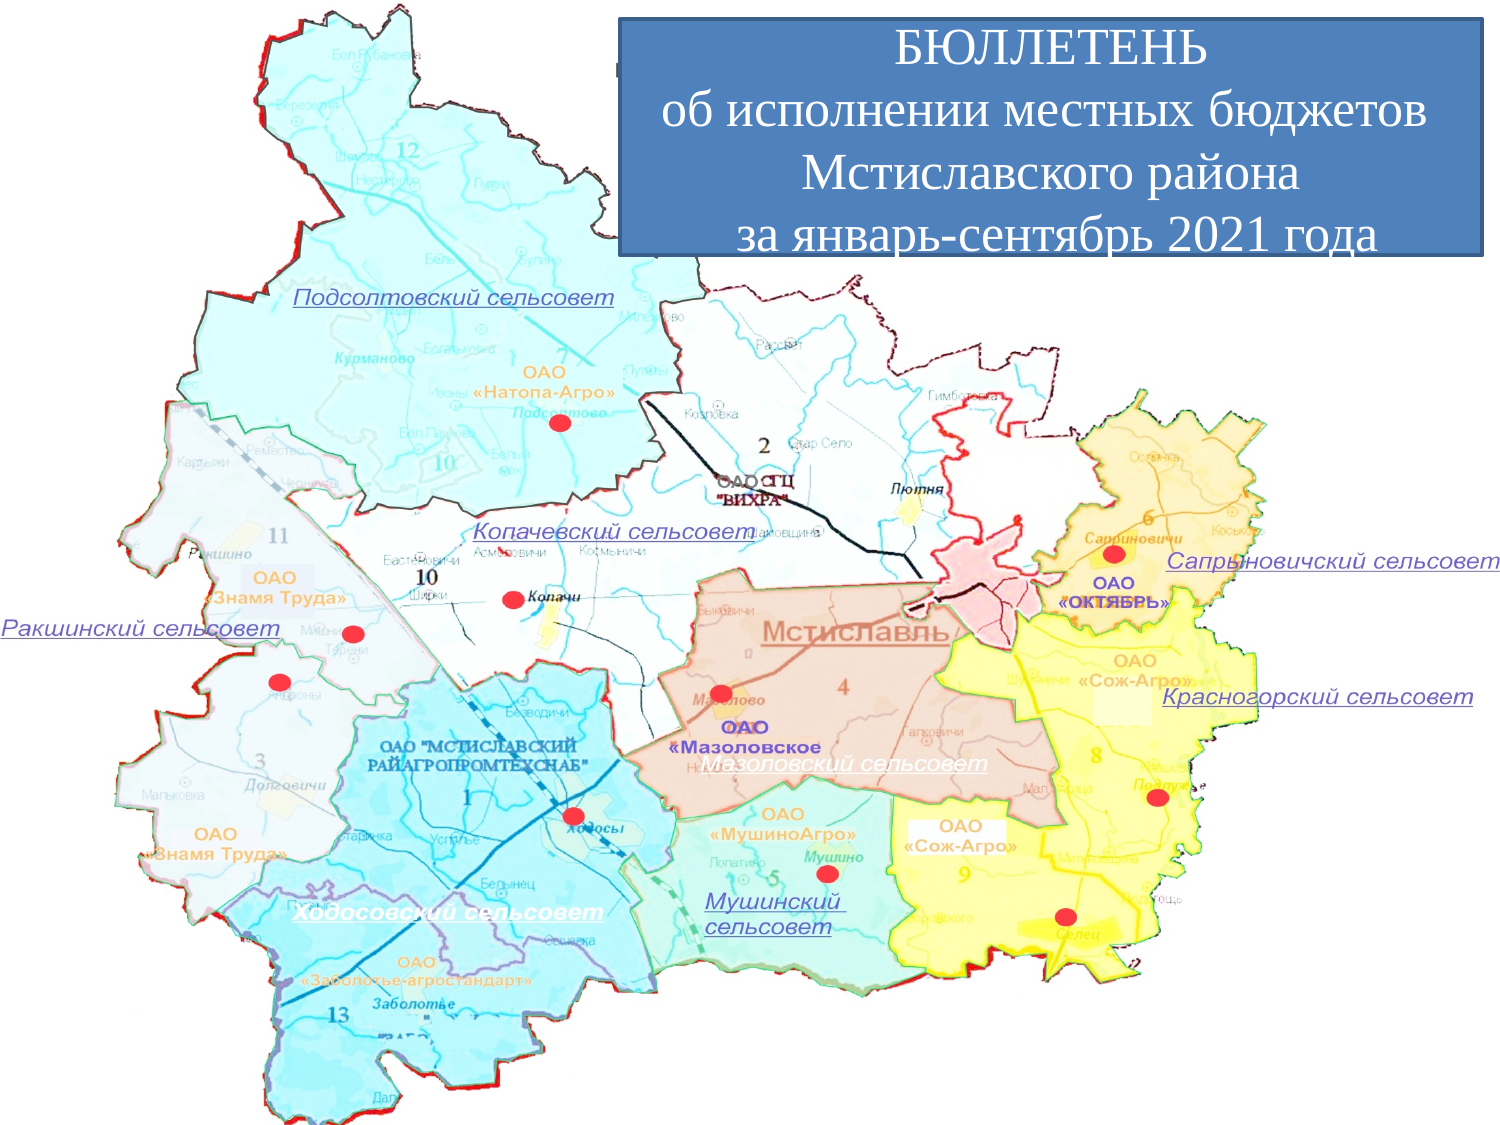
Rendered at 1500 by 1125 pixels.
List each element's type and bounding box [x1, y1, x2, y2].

list [0, 0, 1500, 1125]
